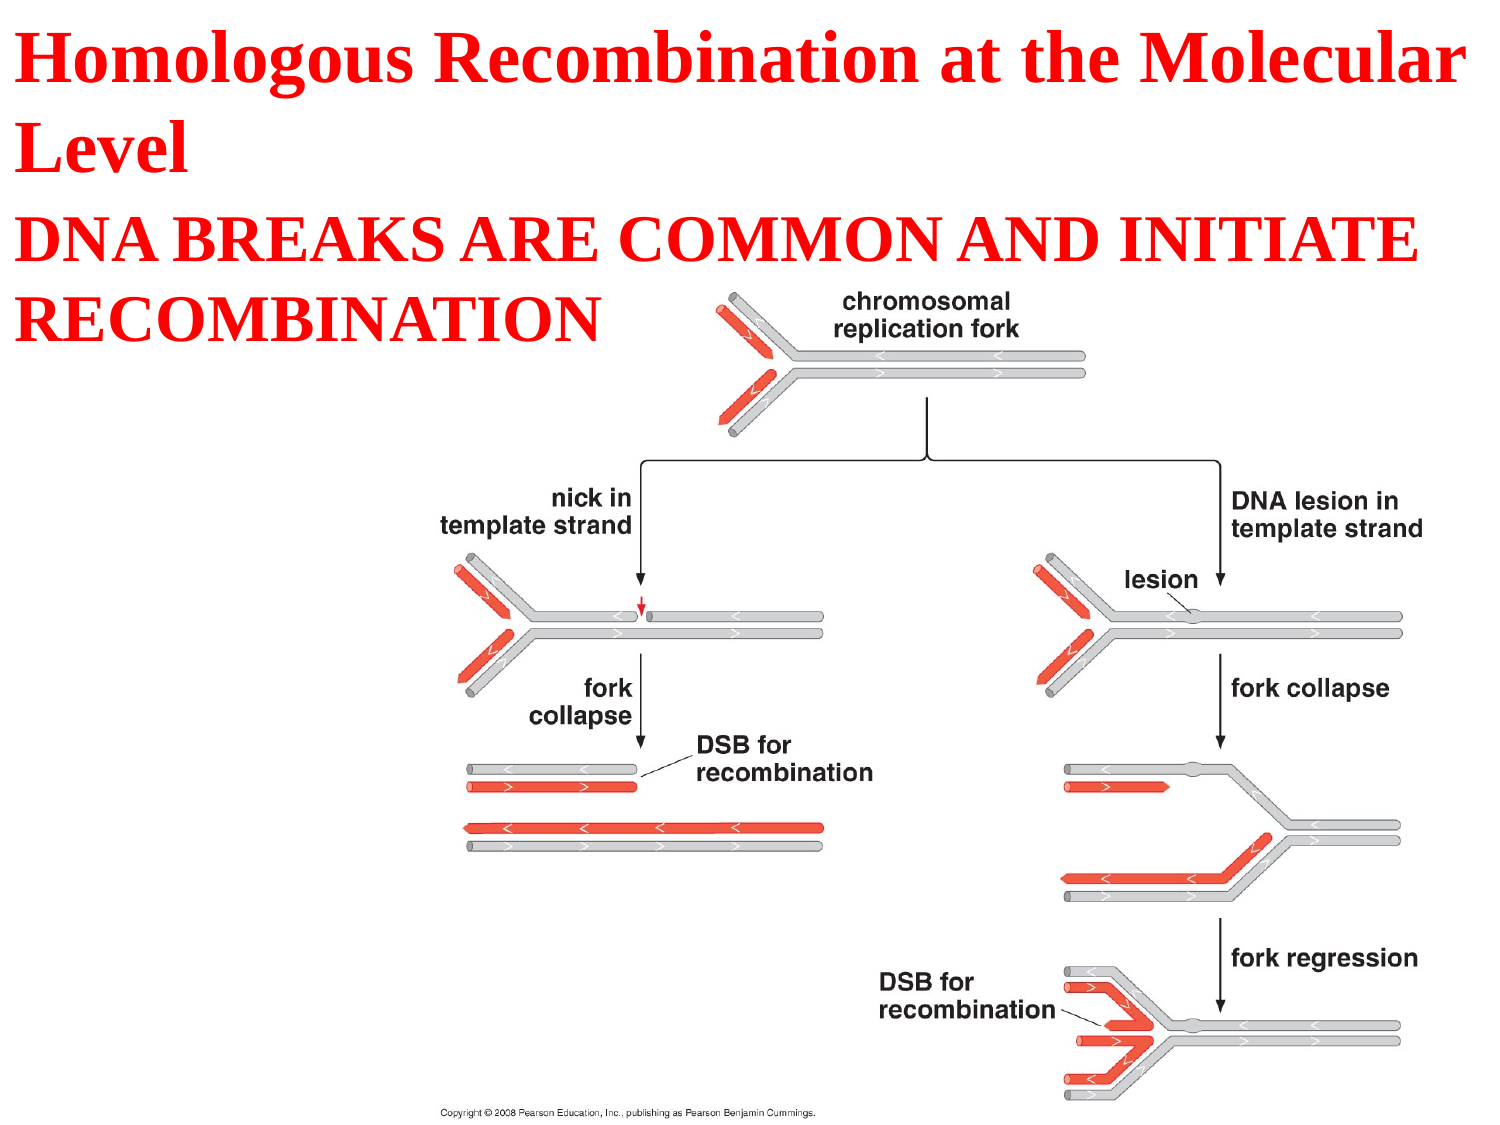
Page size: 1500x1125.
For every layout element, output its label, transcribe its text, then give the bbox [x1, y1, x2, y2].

text_box DNA BREAKS ARE COMMON AND INITIATE RECOMBINATION [0, 187, 1500, 363]
text_box Homologous Recombination at the Molecular Level [0, 0, 1500, 187]
picture [437, 288, 1426, 1125]
